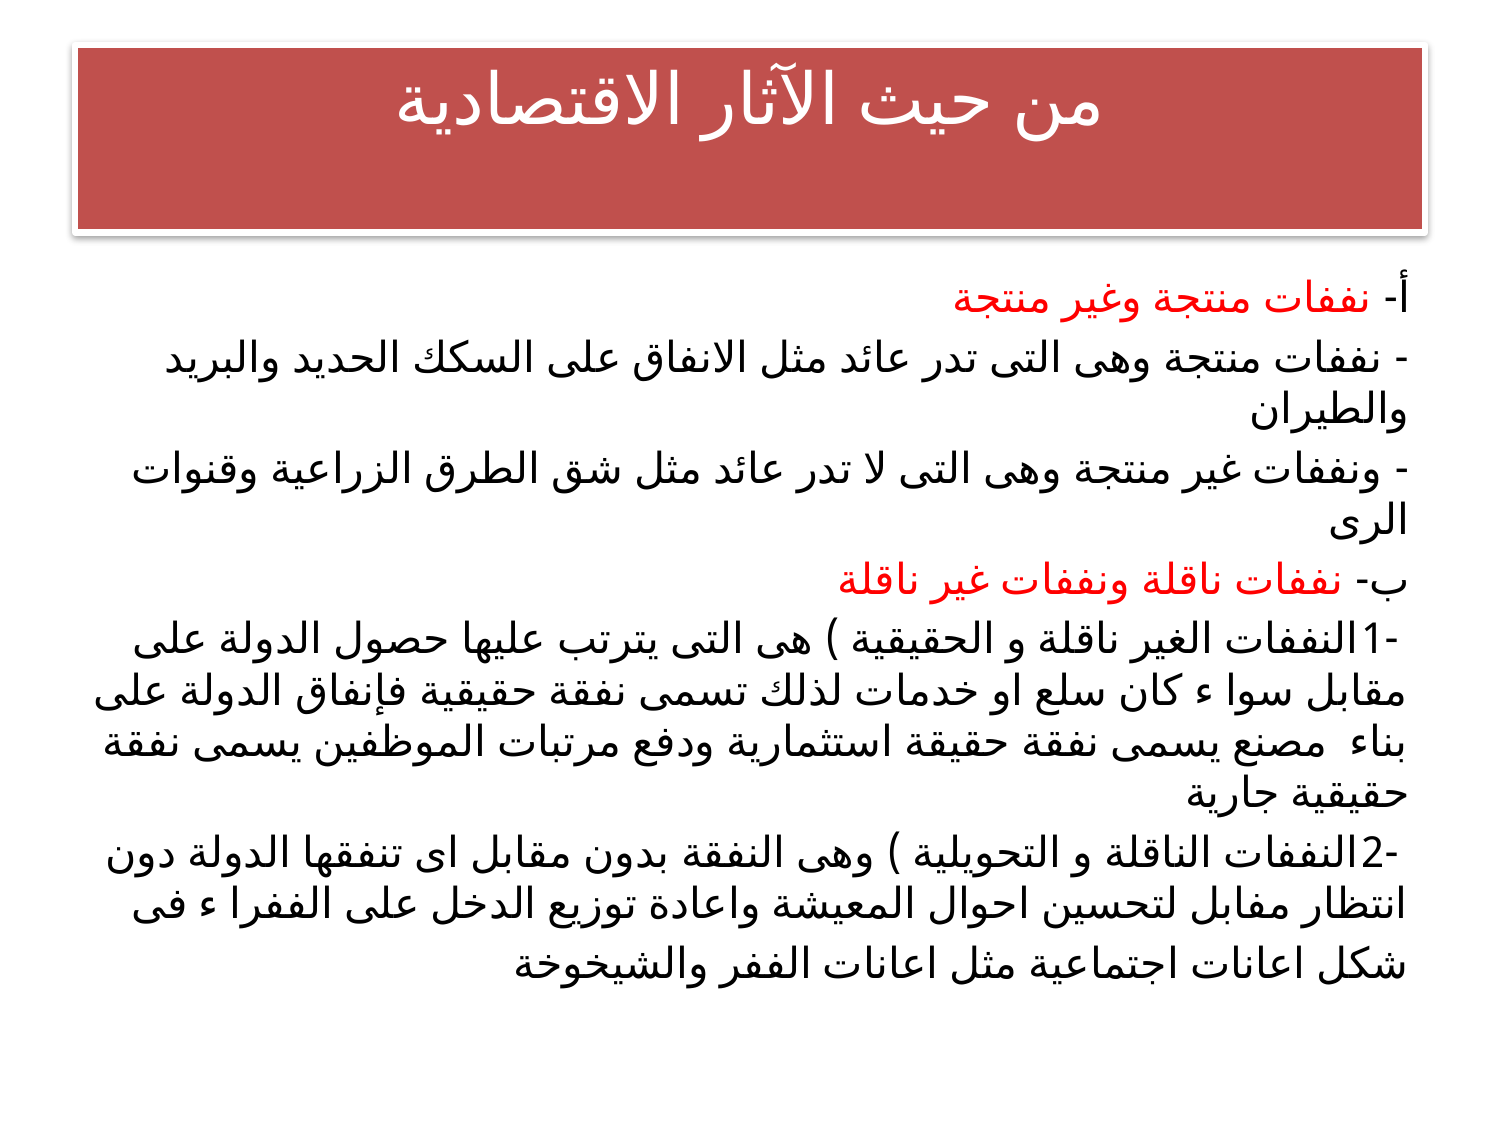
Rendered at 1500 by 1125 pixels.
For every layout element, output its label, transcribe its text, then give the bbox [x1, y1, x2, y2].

title من حيث الآثار الاقتصادية [72, 42, 1428, 236]
list أ- نففات منتجة وغير منتجة - نففات منتجة وهى التى تدر عائد مثل الانفاق على السكك الحديد والبريد والطيران - ونففات غير منتجة وهى التى لا تدر عائد مثل شق الطرق الزراعية وقنوات الرى ب- نففات ناقلة ونففات غير ناقلة -1النففات الغير ناقلة و الحقيقية ) هى التى يترتب عليها حصول الدولة على مقابل سوا ء كان سلع او خدمات لذلك تسمى نفقة حقيقية فإنفاق الدولة على بناء مصنع يسمى نفقة حقيقة استثمارية ودفع مرتبات الموظفين يسمى نفقة حقيقية جارية -2النففات الناقلة و التحويلية ) وهى النفقة بدون مقابل اى تنفقها الدولة دون انتظار مفابل لتحسين احوال المعيشة واعادة توزيع الدخل على الففرا ء فى شكل اعانات اجتماعية مثل اعانات الففر والشيخوخة [75, 262, 1425, 1005]
